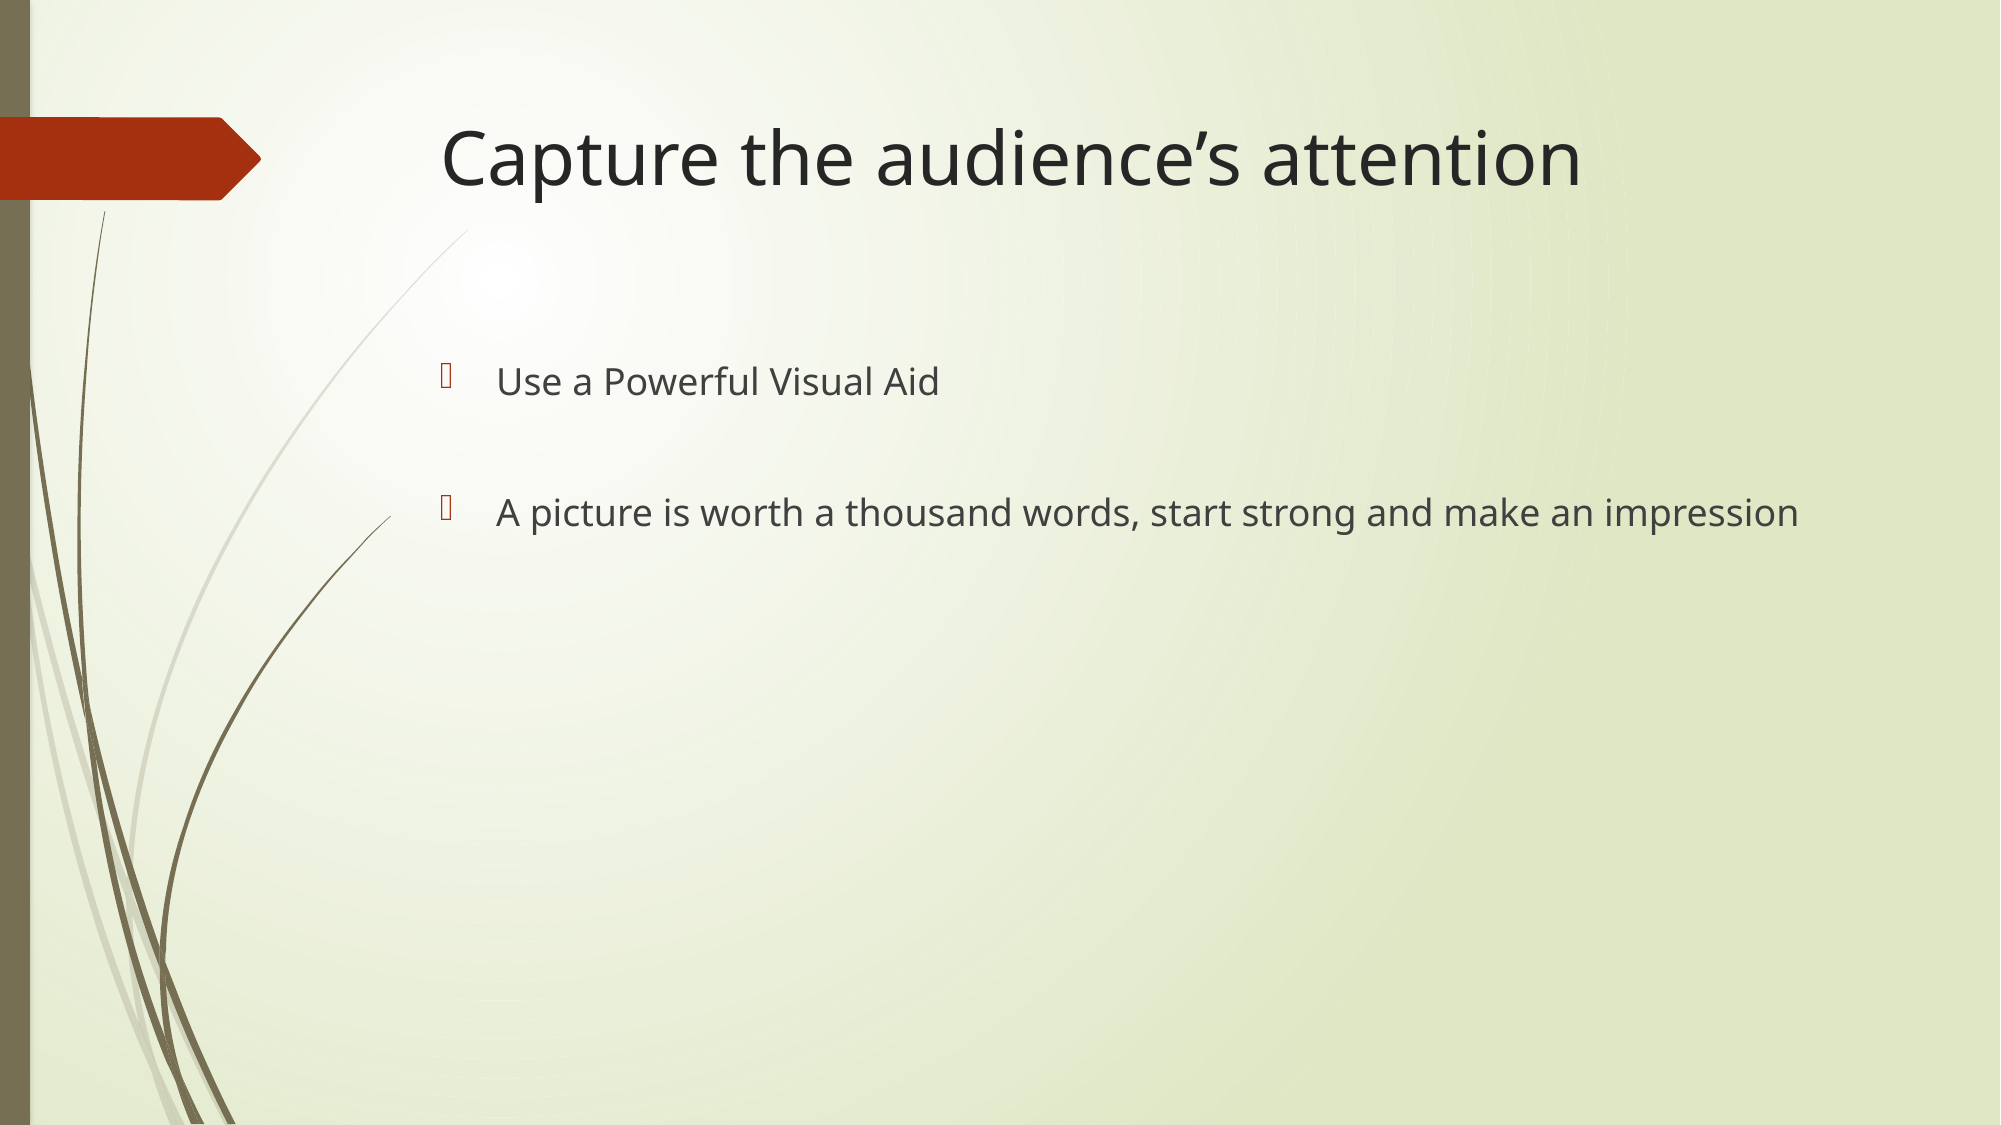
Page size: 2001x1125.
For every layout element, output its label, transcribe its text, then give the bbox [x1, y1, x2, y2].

title Capture the audience’s attention [425, 102, 1888, 313]
list Use a Powerful Visual Aid A picture is worth a thousand words, start strong and make an impression [424, 350, 1888, 970]
